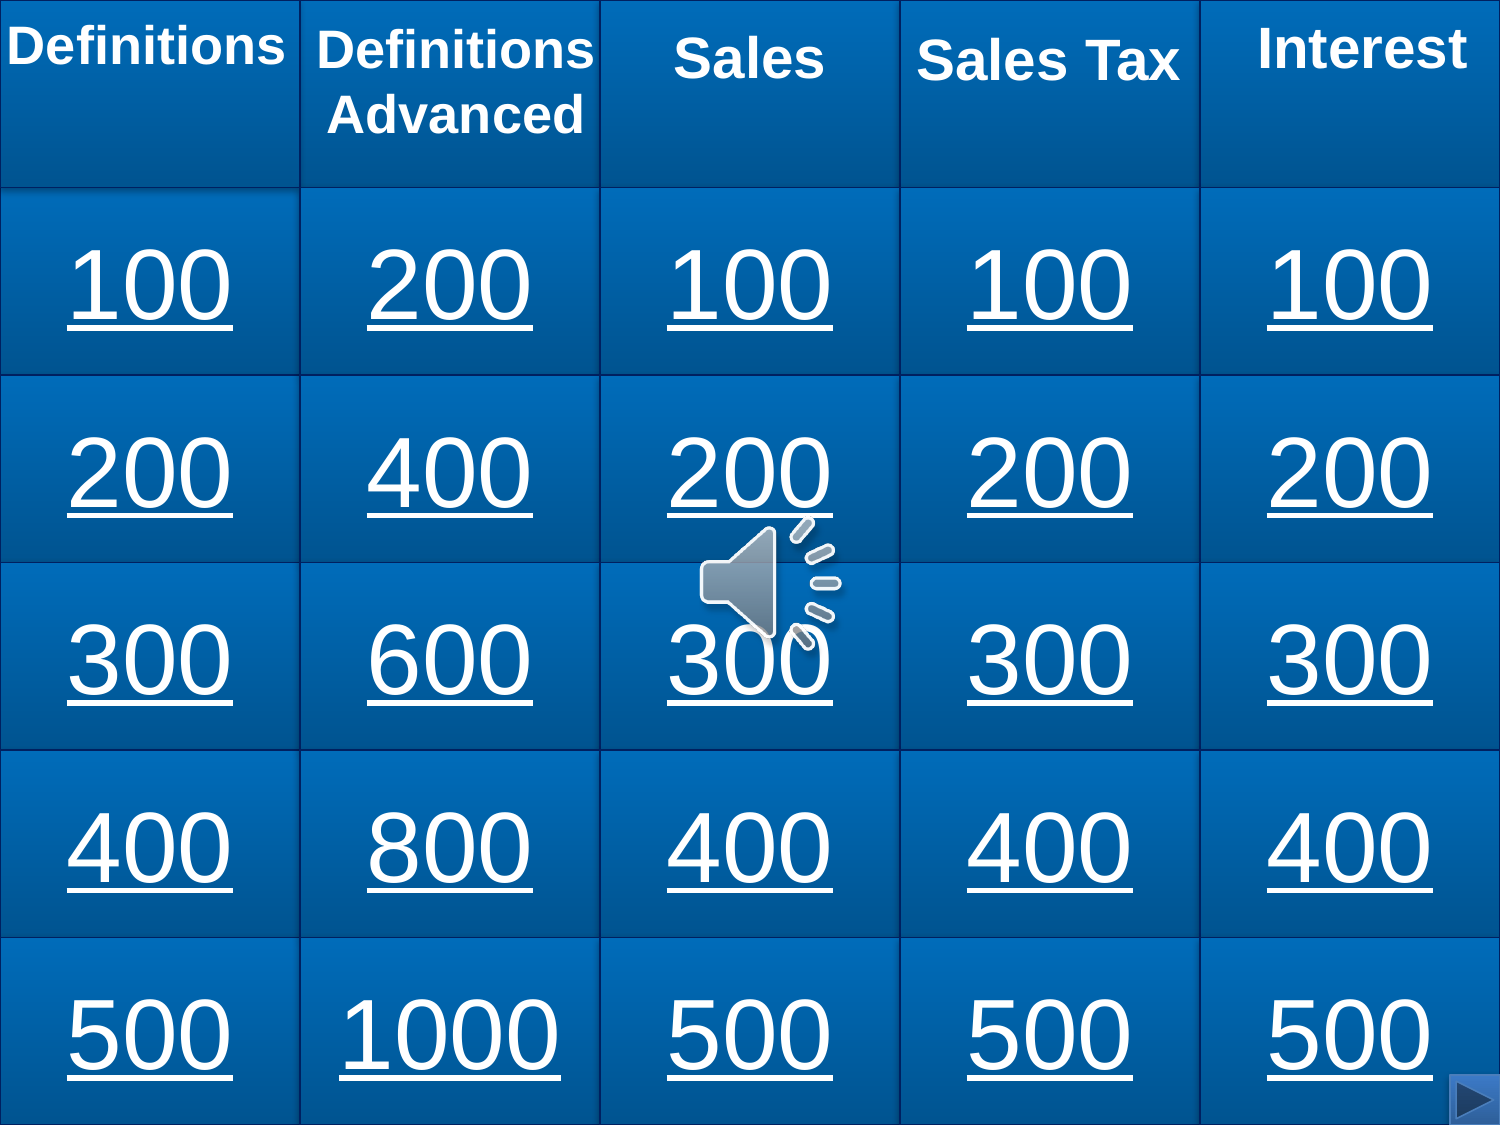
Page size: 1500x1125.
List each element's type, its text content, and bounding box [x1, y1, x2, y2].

text_box 400 [899, 774, 1199, 910]
text_box 1000 [299, 962, 599, 1098]
text_box [1449, 1074, 1500, 1125]
text_box 400 [1199, 774, 1500, 910]
text_box 100 [899, 212, 1199, 348]
text_box 100 [0, 212, 299, 348]
text_box 200 [1200, 399, 1500, 535]
text_box 200 [299, 218, 599, 348]
text_box 200 [0, 399, 299, 535]
text_box 300 [899, 587, 1199, 723]
picture [699, 512, 851, 663]
text_box Sales [599, 12, 900, 98]
text_box 800 [299, 774, 599, 910]
text_box 300 [0, 587, 299, 723]
text_box 400 [0, 774, 299, 910]
text_box Definitions [0, 2, 307, 83]
text_box Definitions Advanced [299, 7, 613, 218]
text_box 200 [600, 399, 900, 535]
text_box 500 [599, 962, 899, 1098]
text_box 200 [900, 399, 1200, 535]
text_box 400 [599, 774, 899, 910]
text_box 400 [299, 399, 600, 535]
text_box 500 [1199, 962, 1500, 1098]
text_box 600 [299, 587, 599, 723]
text_box Sales Tax [898, 14, 1199, 100]
text_box 500 [0, 962, 299, 1098]
text_box 300 [599, 587, 899, 723]
text_box 100 [1199, 212, 1500, 348]
text_box 100 [599, 212, 899, 348]
text_box 500 [899, 962, 1199, 1098]
text_box 300 [1199, 587, 1500, 723]
text_box Interest [1200, 2, 1500, 88]
